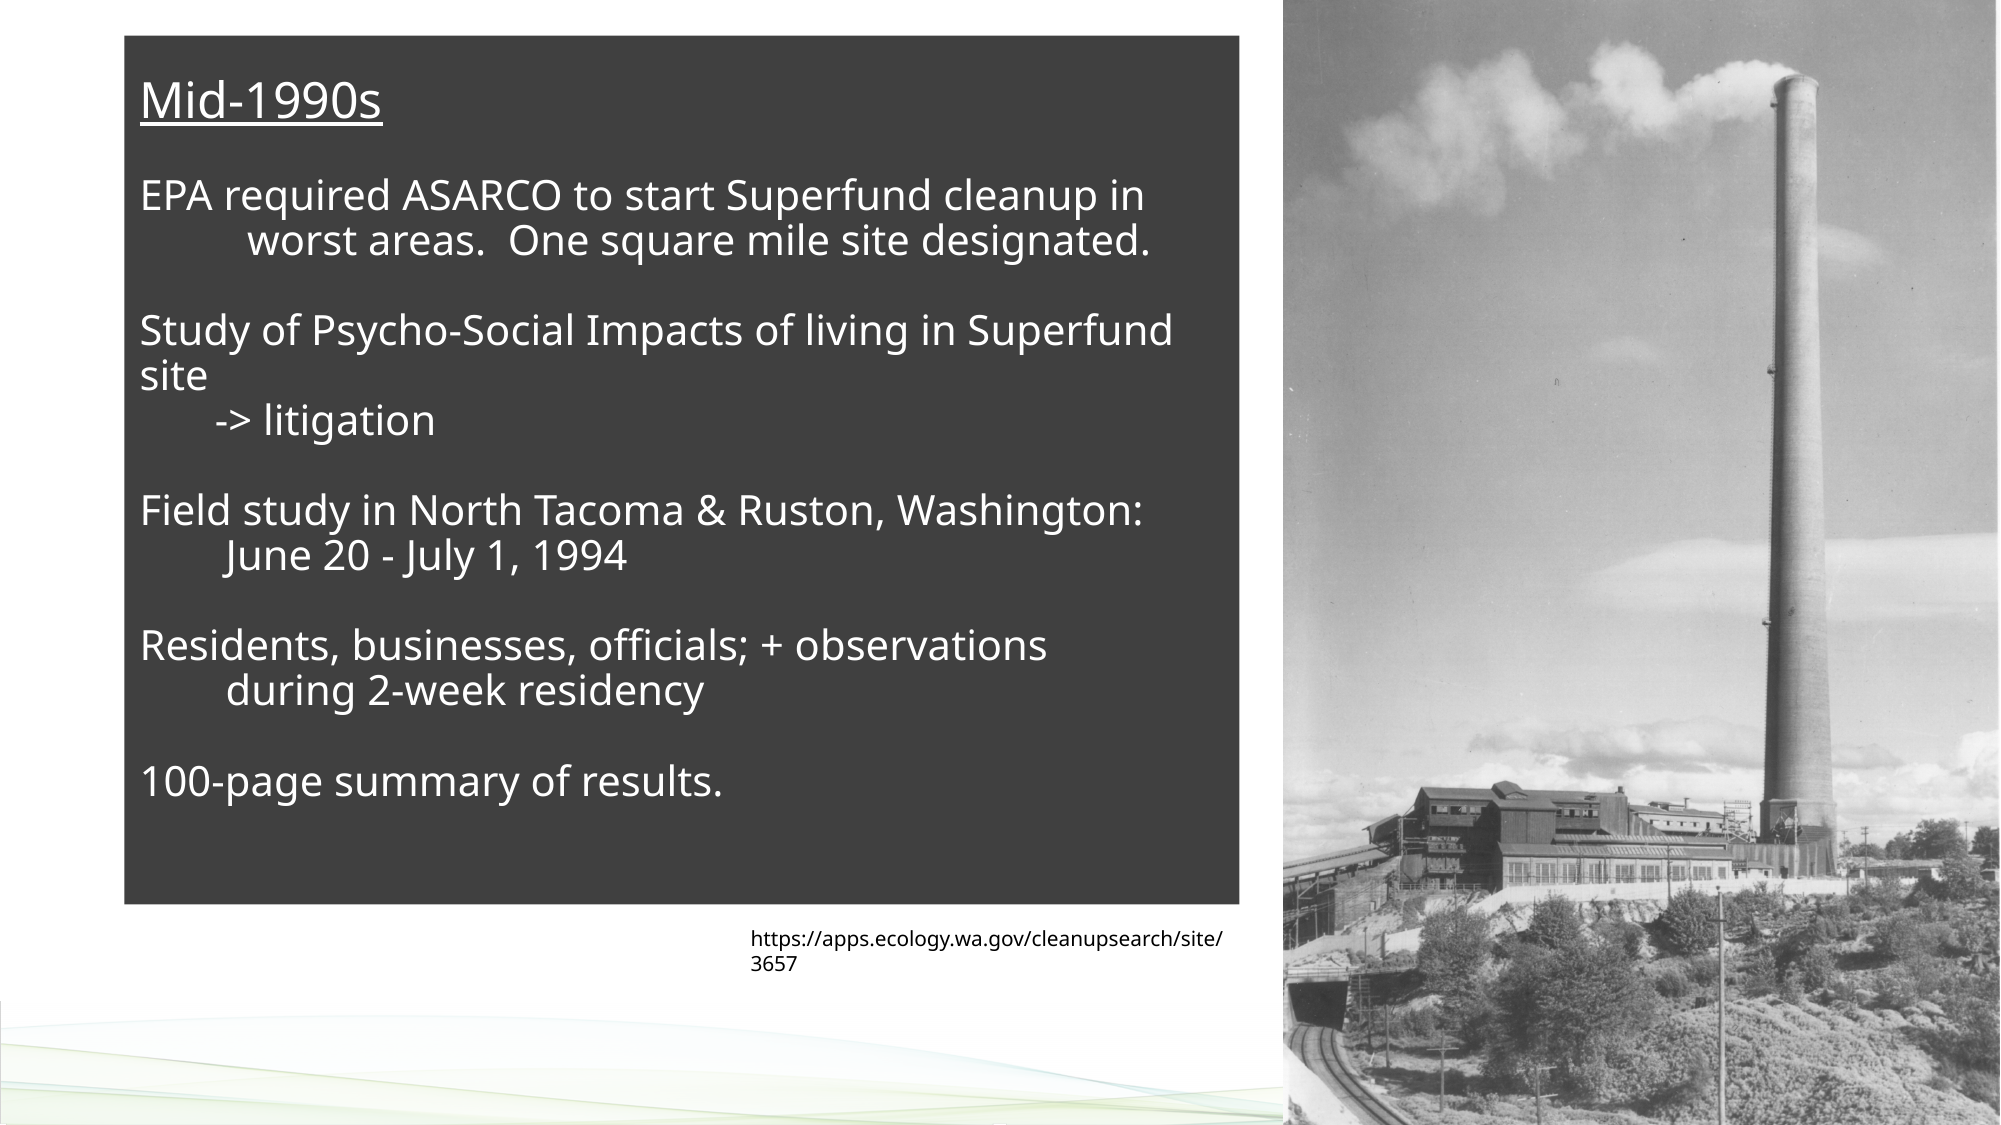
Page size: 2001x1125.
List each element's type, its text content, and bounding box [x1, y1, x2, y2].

title Mid-1990s EPA required ASARCO to start Superfund cleanup in worst areas. One square mile site designated. Study of Psycho-Social Impacts of living in Superfund site -> litigation Field study in North Tacoma & Ruston, Washington: June 20 - July 1, 1994 Residents, businesses, officials; + observations during 2-week residency 100-page summary of results. [124, 35, 1240, 905]
text_box https://apps.ecology.wa.gov/cleanupsearch/site/3657 [735, 917, 1265, 983]
picture [0, 0, 2000, 1125]
